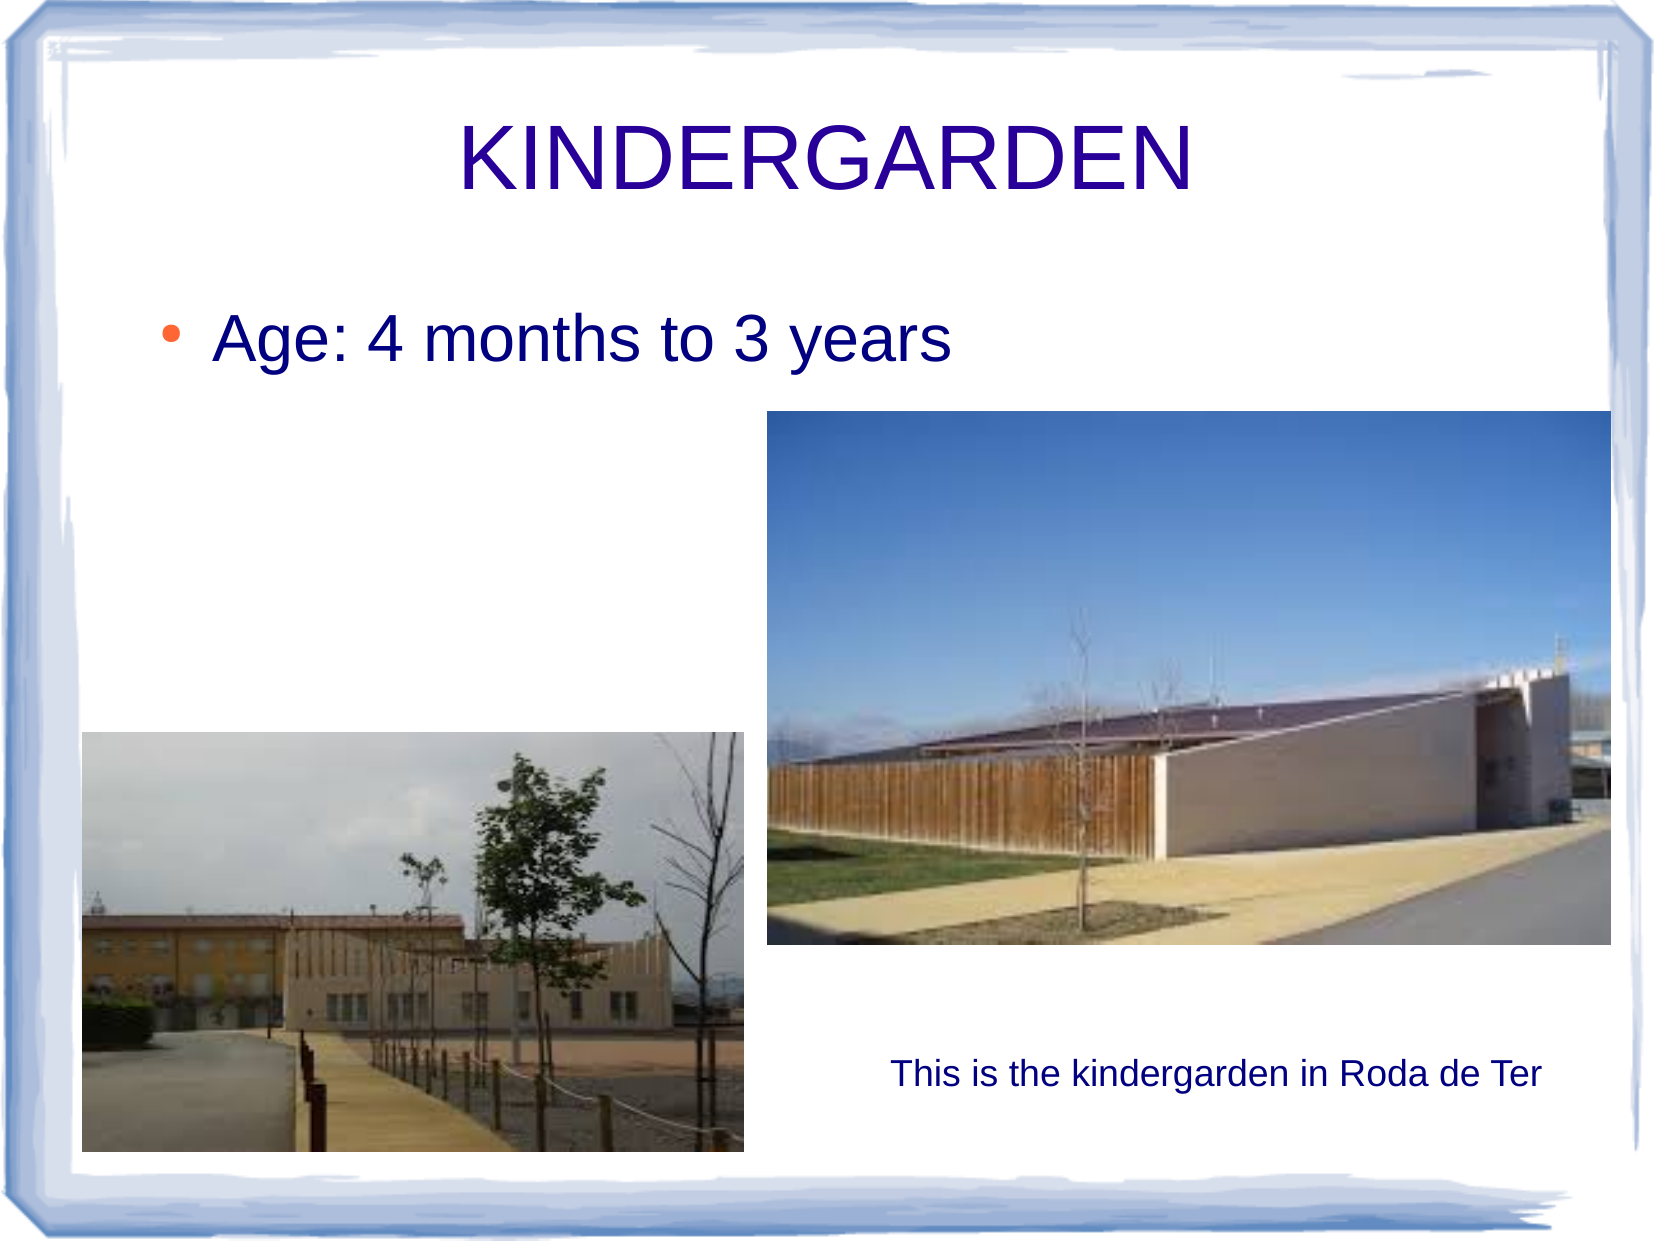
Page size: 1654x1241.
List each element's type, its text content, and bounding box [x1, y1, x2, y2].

picture [0, 0, 1654, 1241]
text_box This is the kindergarden in Roda de Ter [875, 1041, 1558, 1102]
title KINDERGARDEN [82, 49, 1571, 257]
list Age: 4 months to 3 years [141, 295, 1595, 1015]
